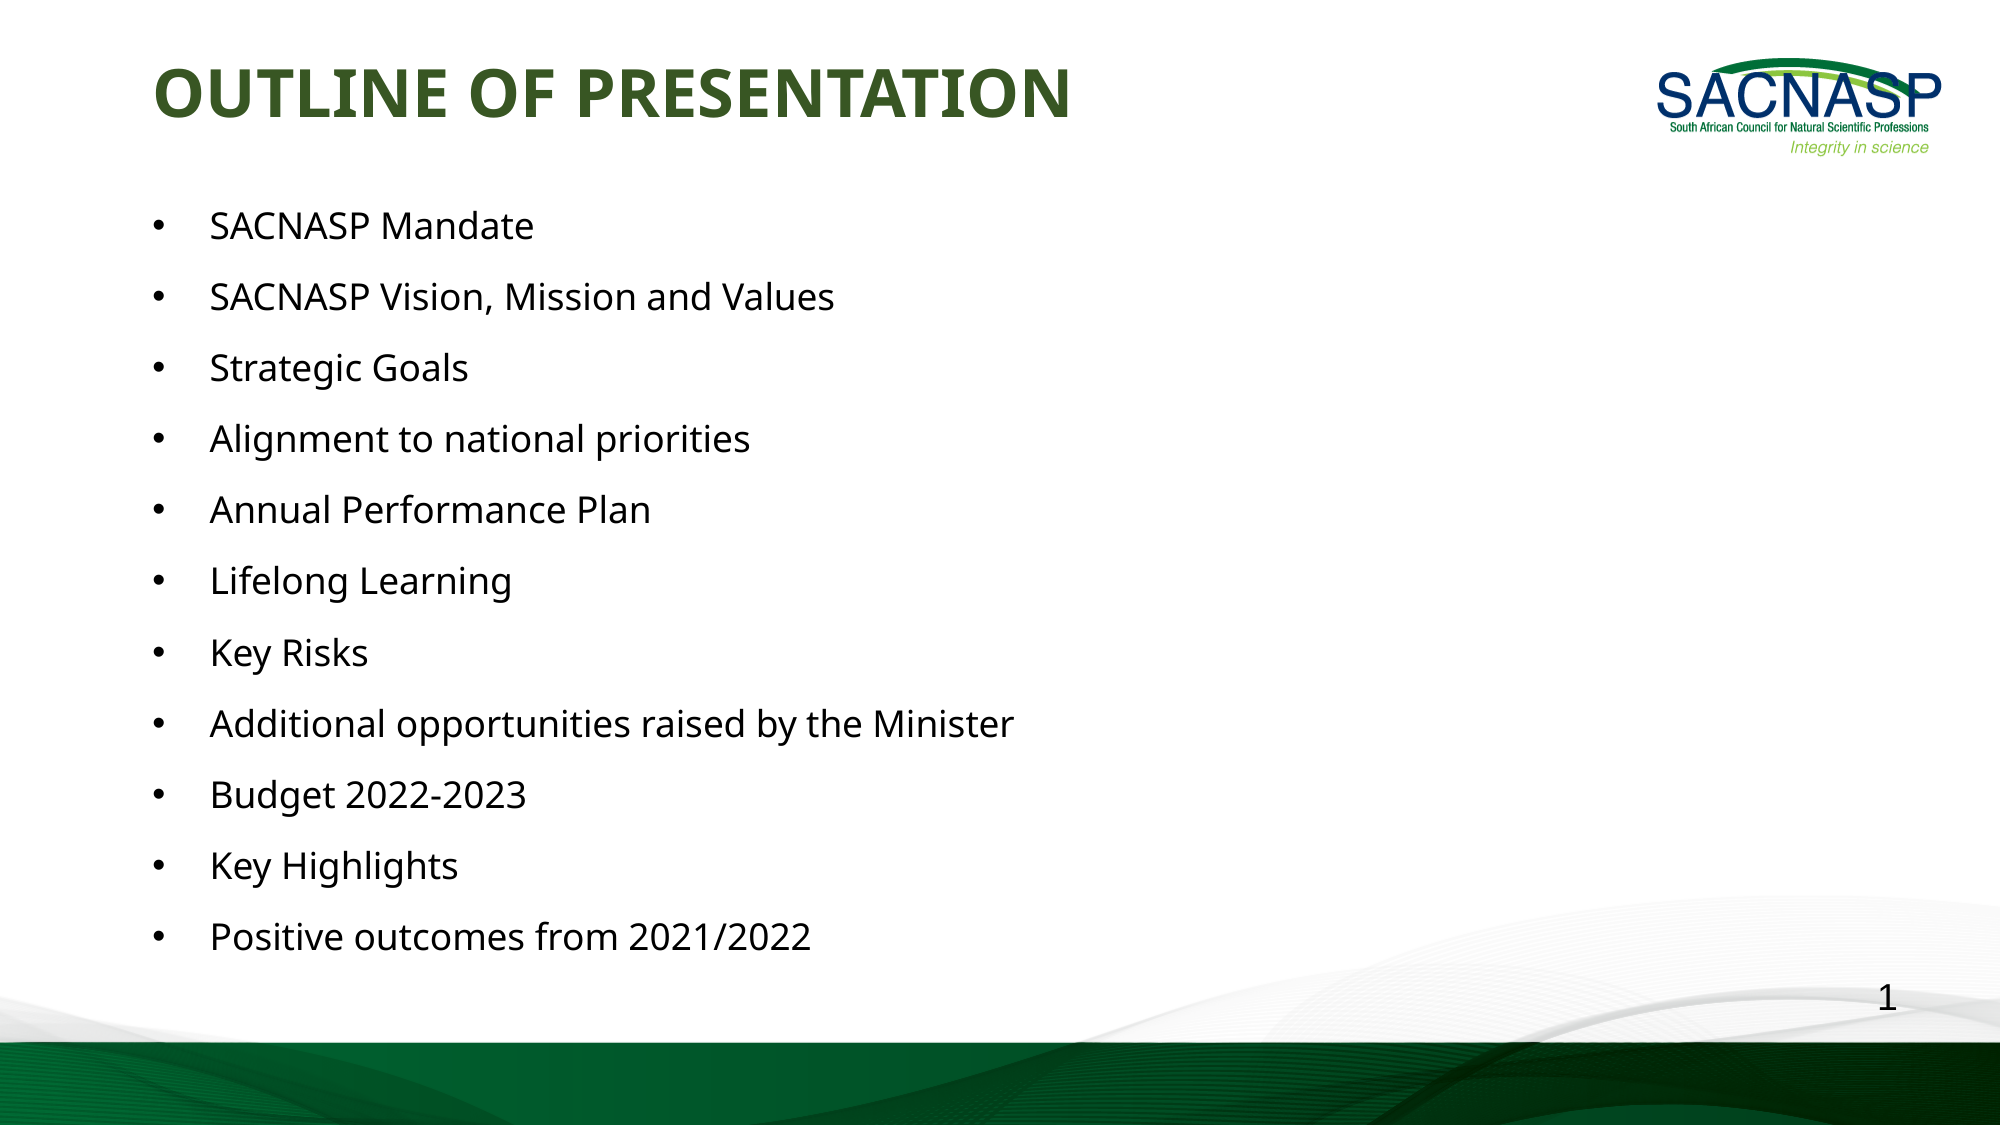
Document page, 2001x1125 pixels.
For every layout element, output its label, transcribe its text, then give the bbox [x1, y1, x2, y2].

text_box SACNASP Mandate SACNASP Vision, Mission and Values Strategic Goals Alignment to national priorities Annual Performance Plan Lifelong Learning Key Risks Additional opportunities raised by the Minister Budget 2022-2023 Key Highlights Positive outcomes from 2021/2022 [137, 168, 1863, 966]
text_box OUTLINE OF PRESENTATION [137, 31, 1608, 160]
text_box 1 [1862, 965, 1912, 1025]
picture [0, 0, 2000, 1125]
